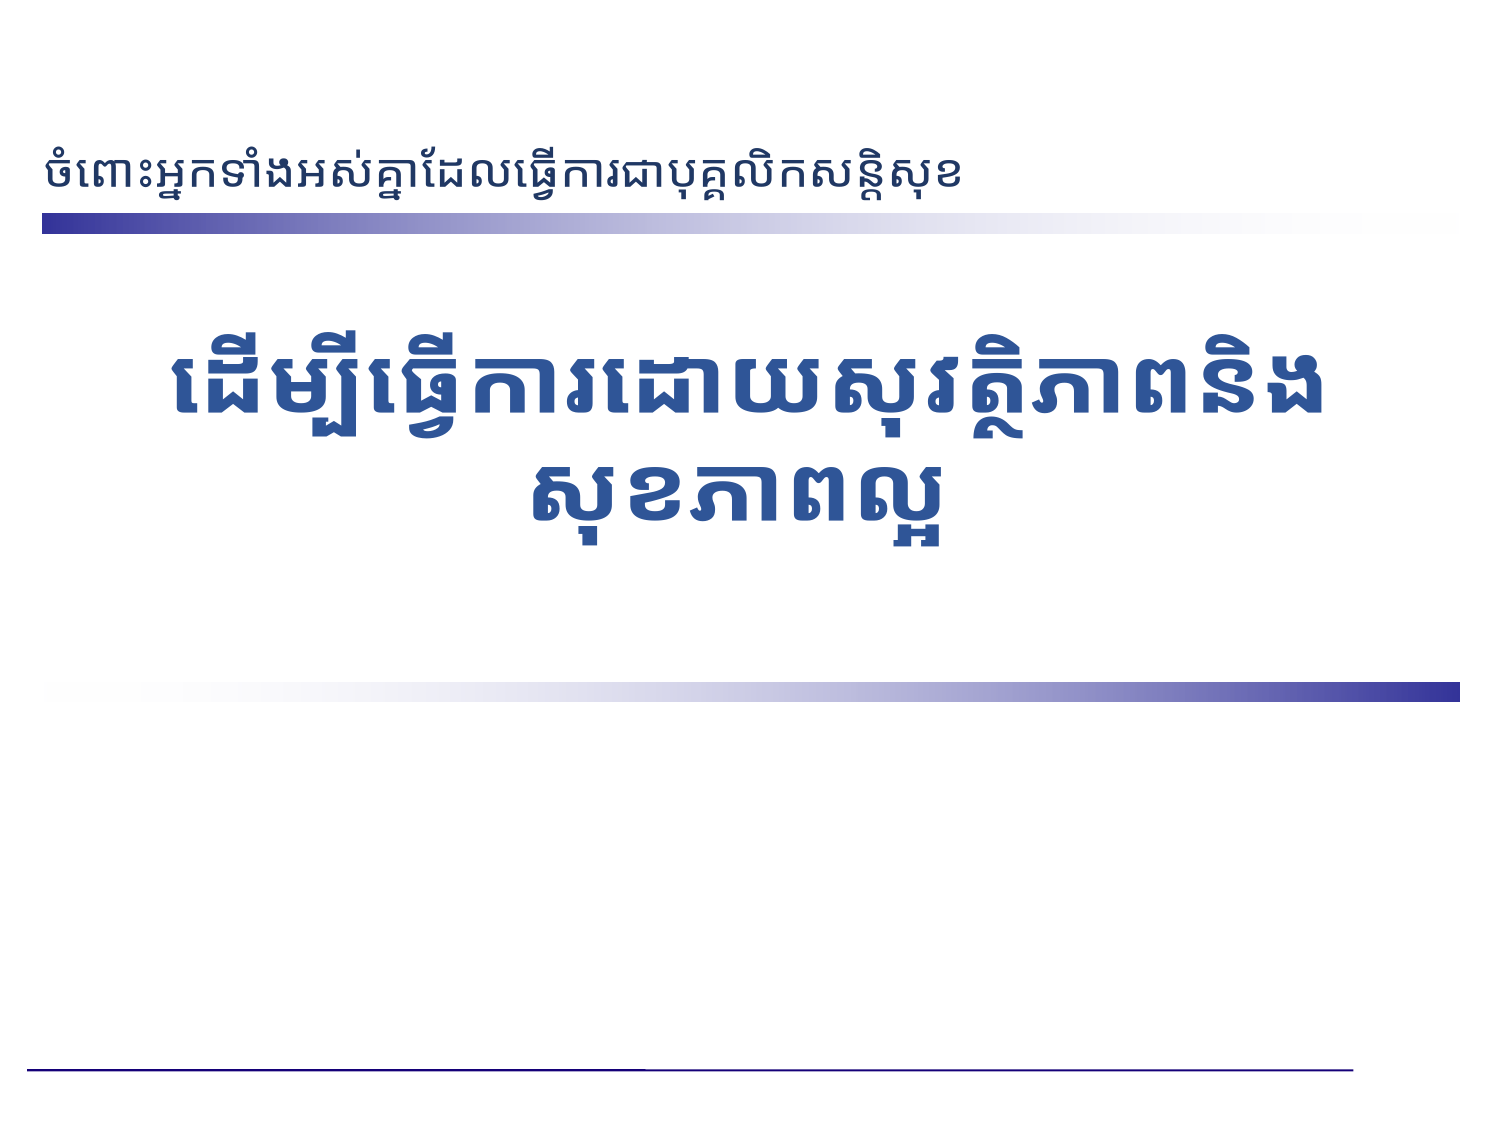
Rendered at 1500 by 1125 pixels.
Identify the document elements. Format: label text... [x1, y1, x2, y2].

subtitle ចំពោះអ្នកទាំងអស់គ្នាដែលធ្វើការជាបុគ្គលិកសន្តិសុខ​ [29, 149, 1317, 335]
title ដើម្បីធ្វើការដោយសុវត្ថិភាពនិងសុខភាពល្អ [112, 262, 1388, 657]
